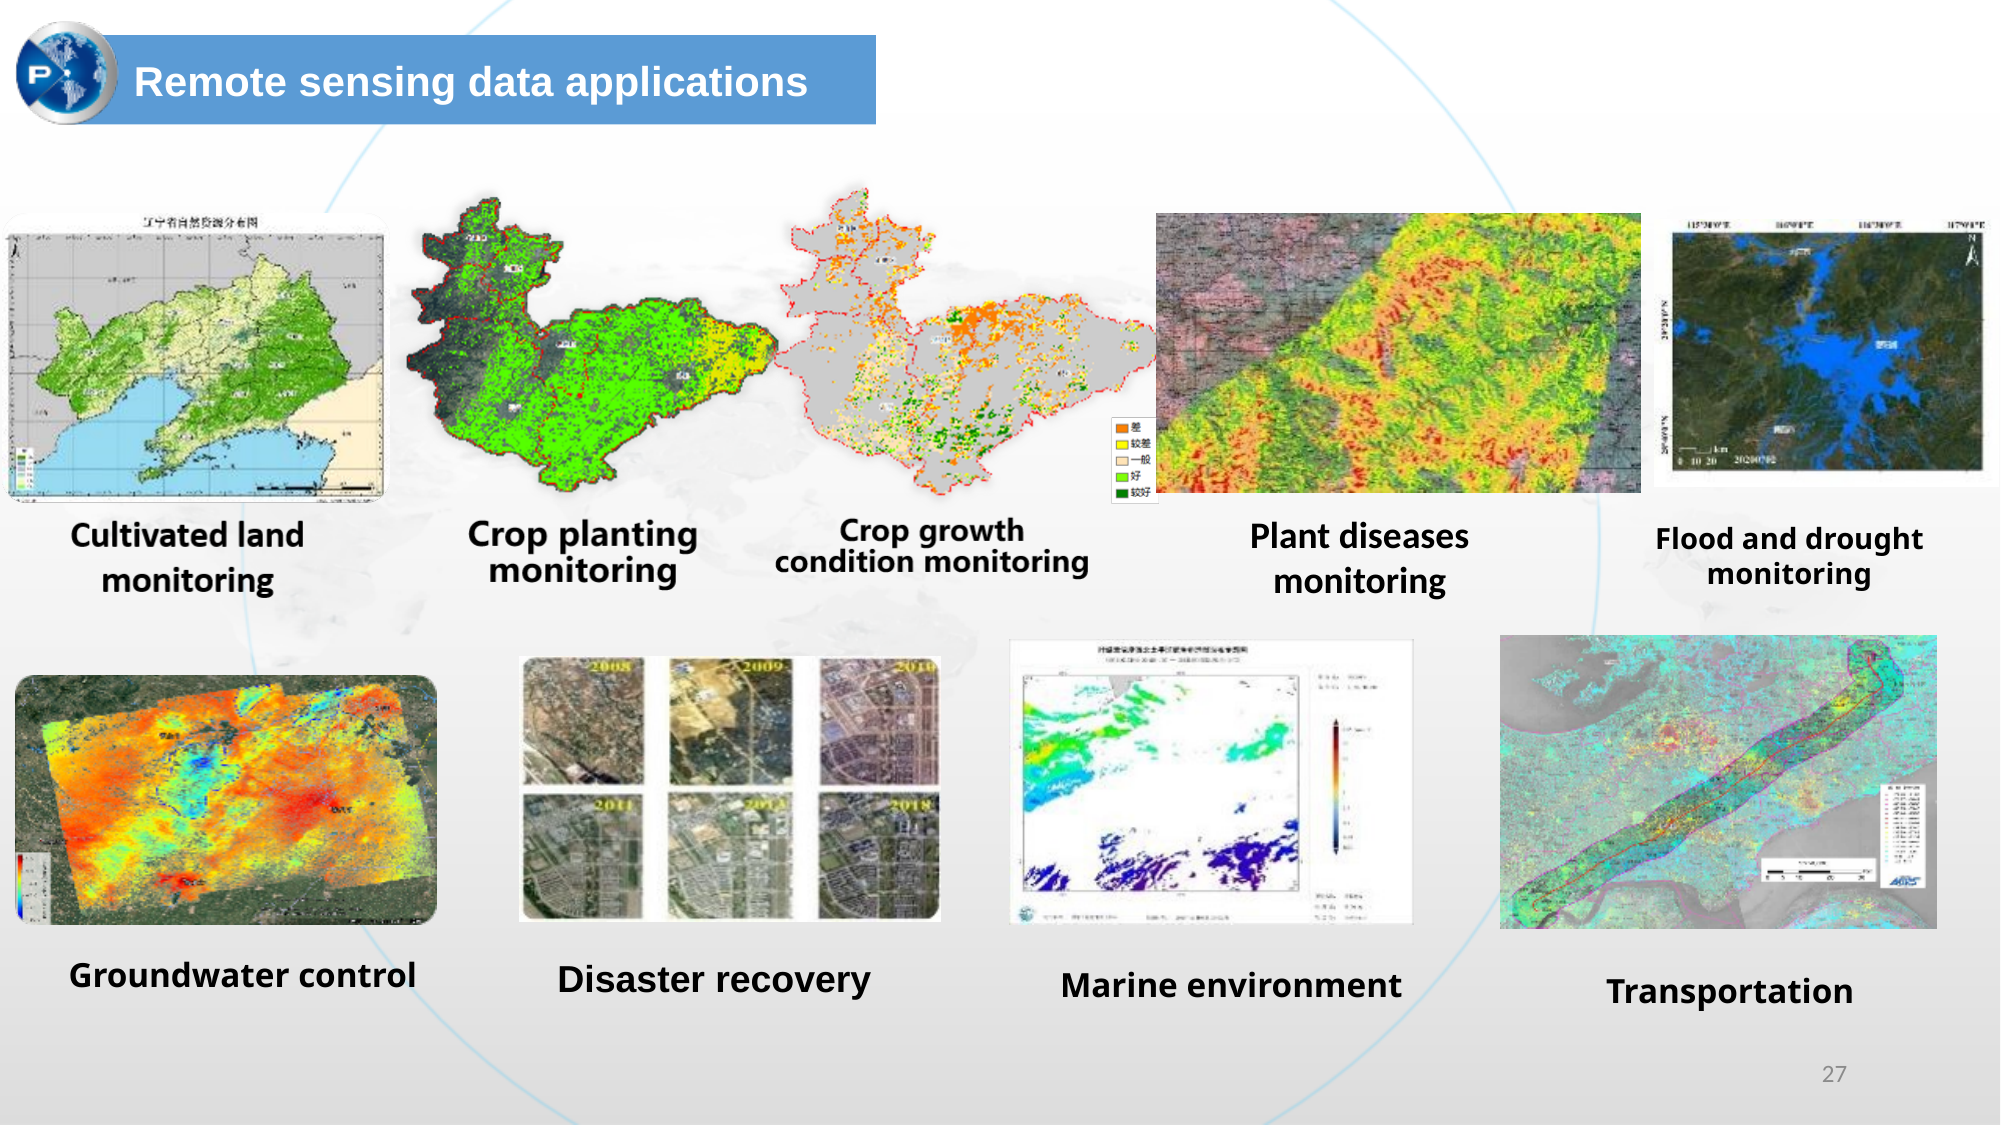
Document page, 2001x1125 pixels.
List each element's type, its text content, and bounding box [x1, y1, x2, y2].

text_box Remote sensing data applications [119, 34, 877, 125]
text_box Marine environment [960, 936, 1504, 1012]
slide_number 27 [1412, 1042, 1863, 1103]
picture [0, 0, 2001, 1125]
text_box Flood and drought monitoring [1620, 513, 1960, 598]
text_box Groundwater control [2, 946, 484, 1002]
text_box Plant diseases monitoring [1208, 504, 1512, 609]
text_box Transportation [1555, 943, 1906, 1018]
text_box Disaster recovery [542, 947, 887, 1007]
